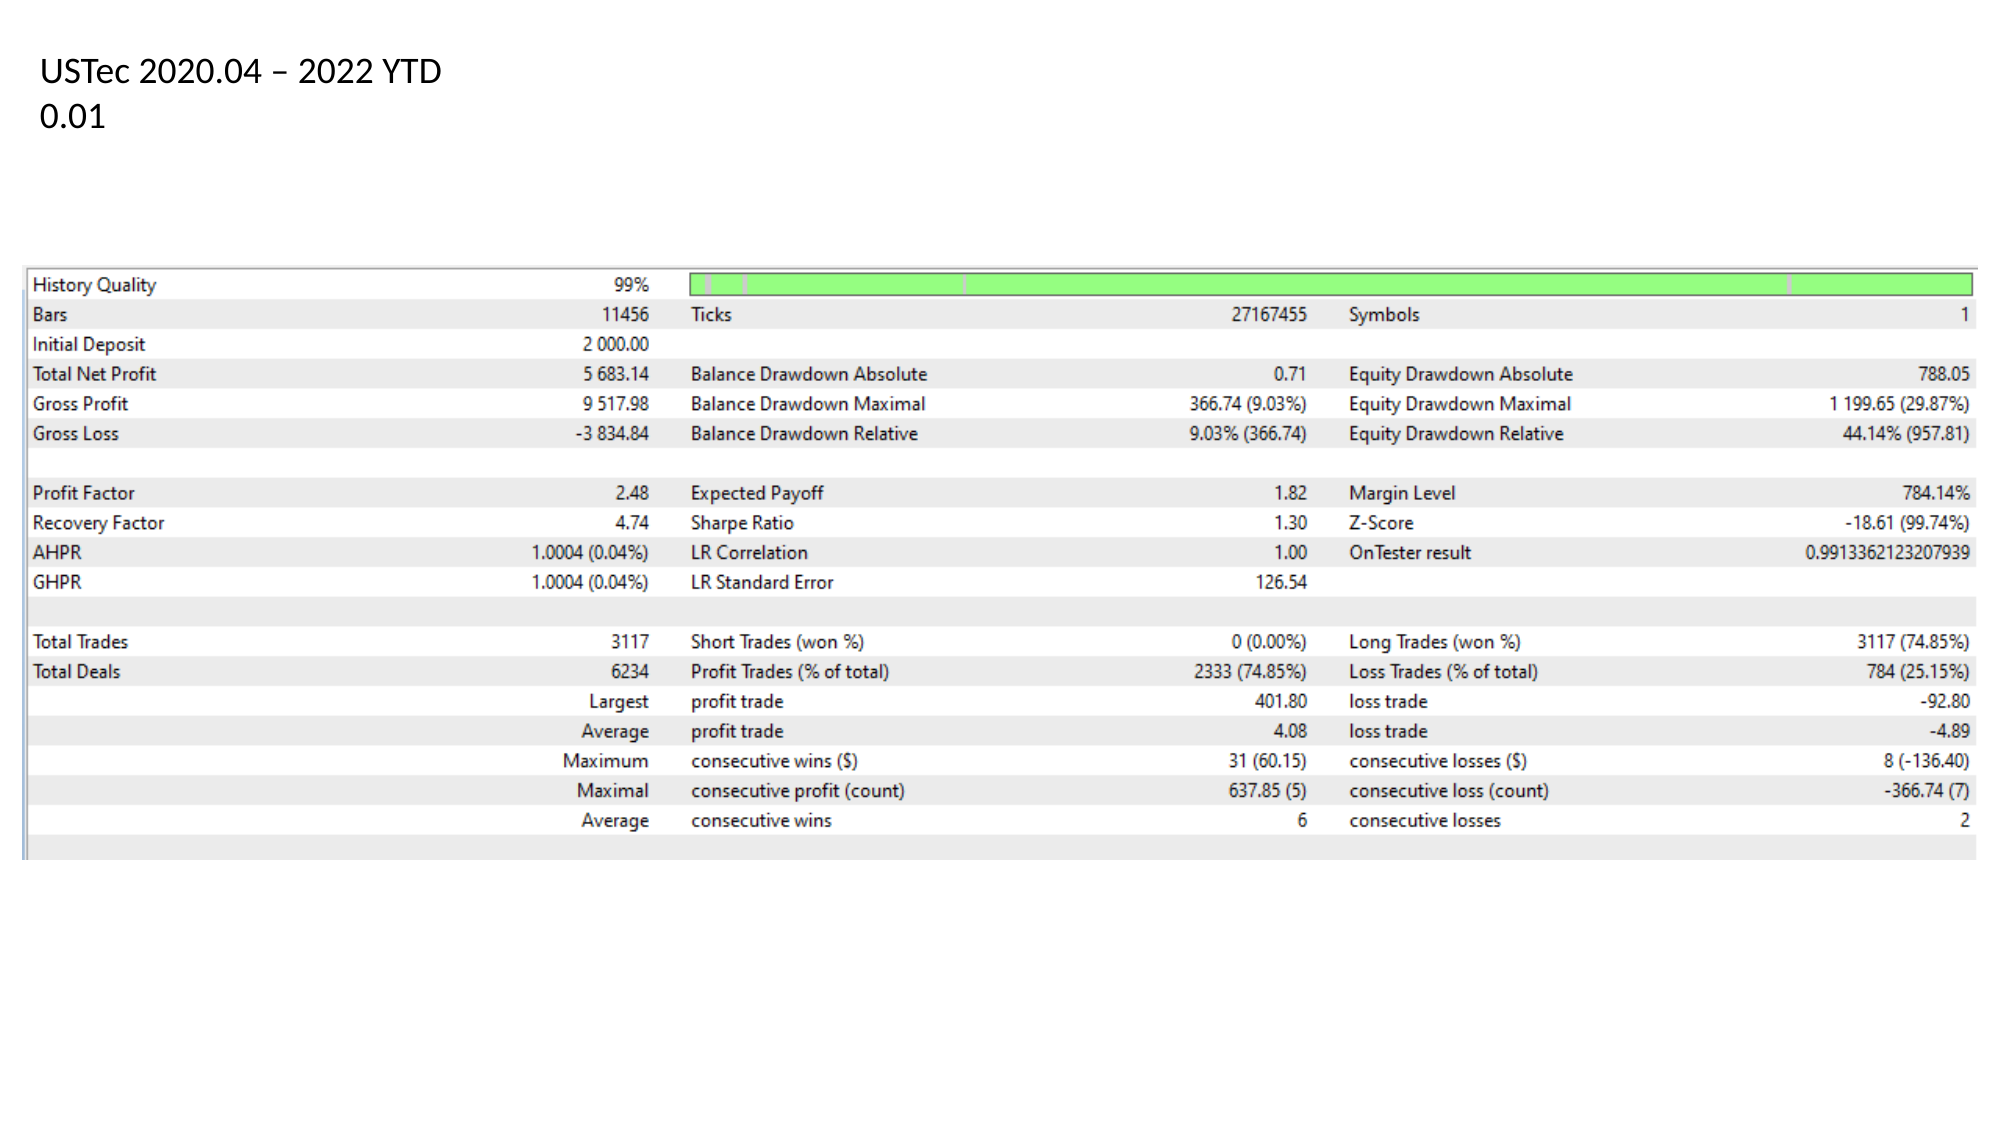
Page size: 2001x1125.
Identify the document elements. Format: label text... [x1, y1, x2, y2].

text_box USTec 2020.04 – 2022 YTD 0.01 [24, 38, 1421, 144]
picture [22, 265, 1978, 860]
